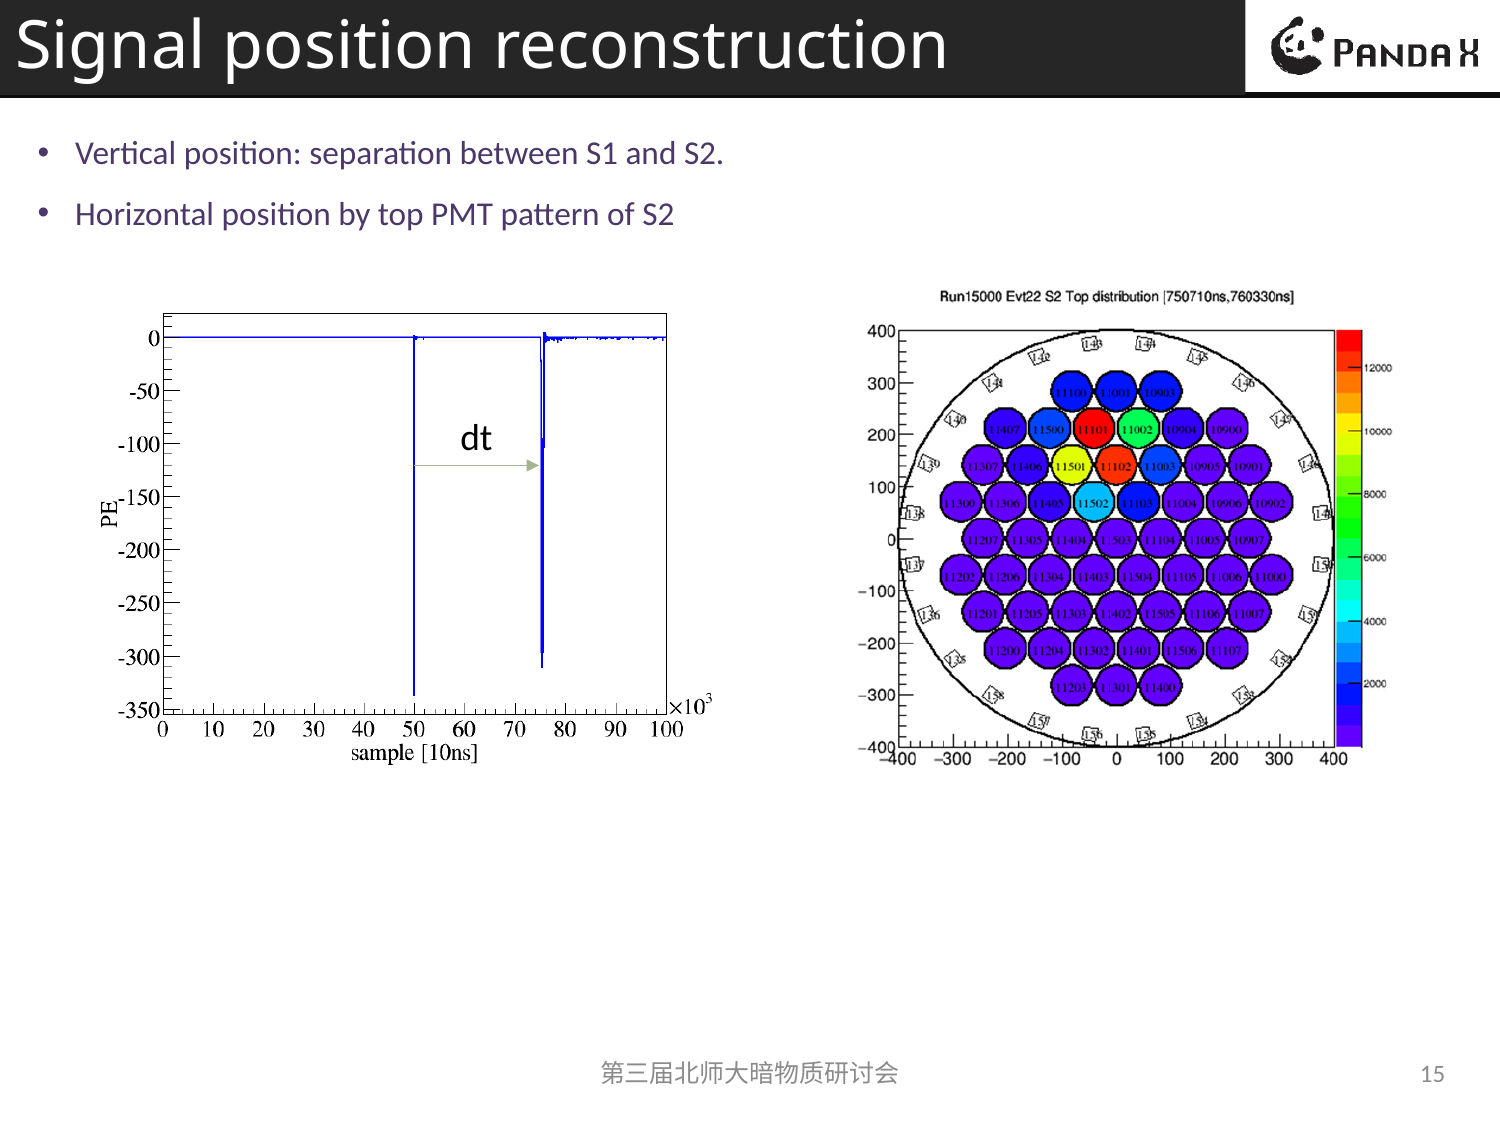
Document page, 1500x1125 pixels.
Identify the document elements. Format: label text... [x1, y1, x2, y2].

picture [1265, 12, 1484, 80]
footer 第三届北师大暗物质研讨会 [496, 1042, 1004, 1103]
picture [54, 289, 734, 778]
text_box [832, 288, 1414, 785]
slide_number 15 [1123, 1042, 1461, 1103]
list Vertical position: separation between S1 and S2. Horizontal position by top PMT pattern of S2 [22, 124, 807, 360]
title Signal position reconstruction [0, 0, 1246, 95]
